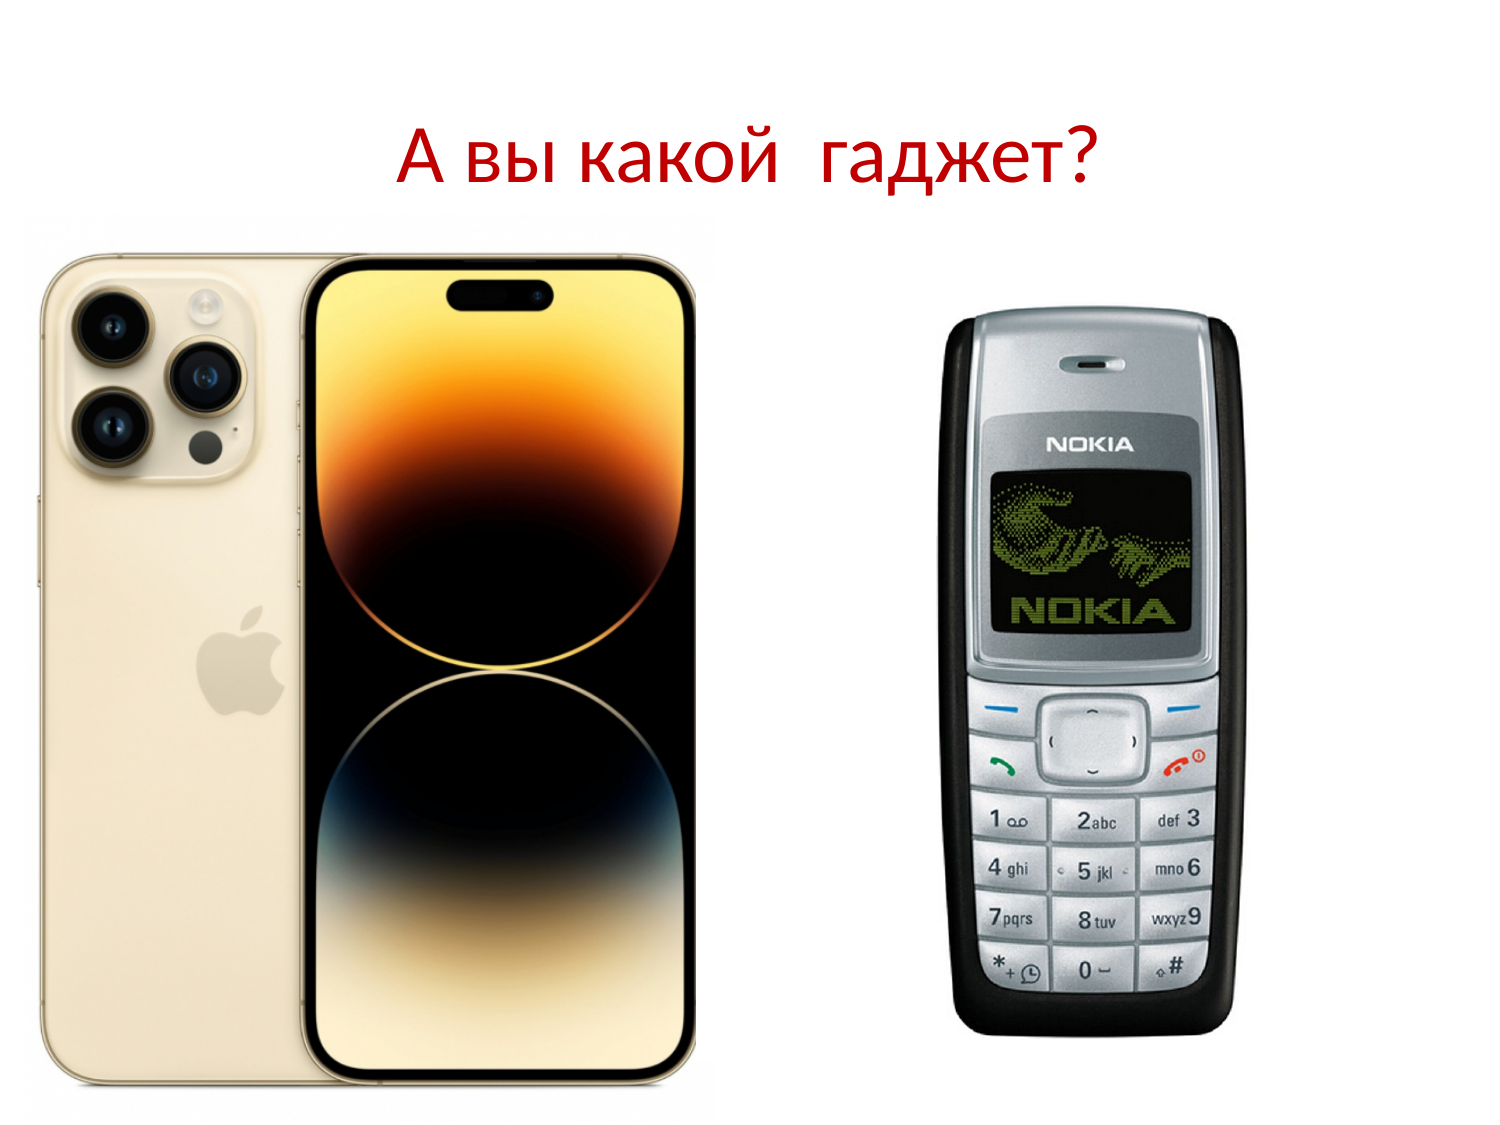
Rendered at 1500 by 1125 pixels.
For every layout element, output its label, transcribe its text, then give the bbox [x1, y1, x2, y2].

picture [24, 214, 1473, 1121]
title А вы какой гаджет? [129, 42, 1371, 256]
